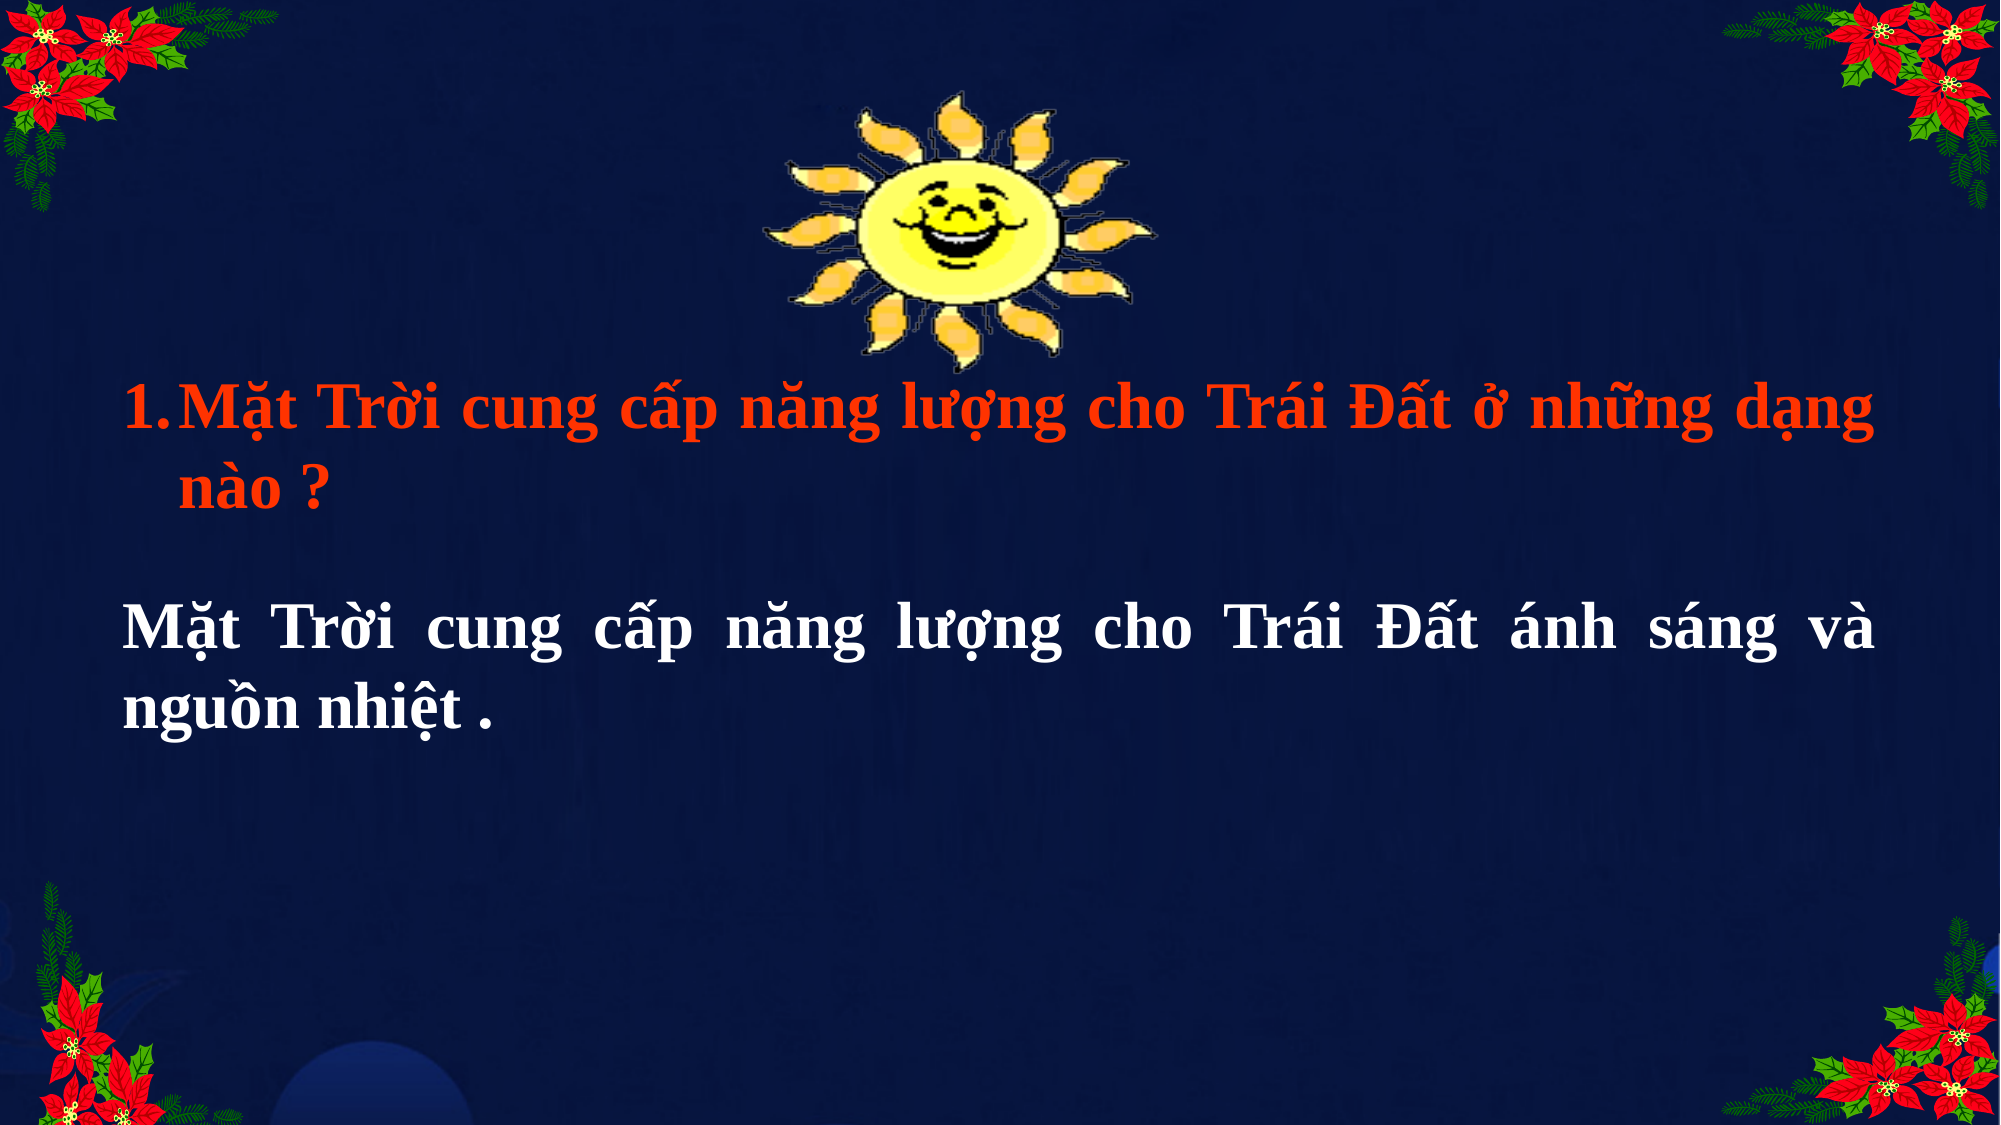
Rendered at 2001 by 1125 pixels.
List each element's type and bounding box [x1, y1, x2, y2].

text_box [0, 0, 2000, 1125]
picture [722, 87, 1200, 388]
